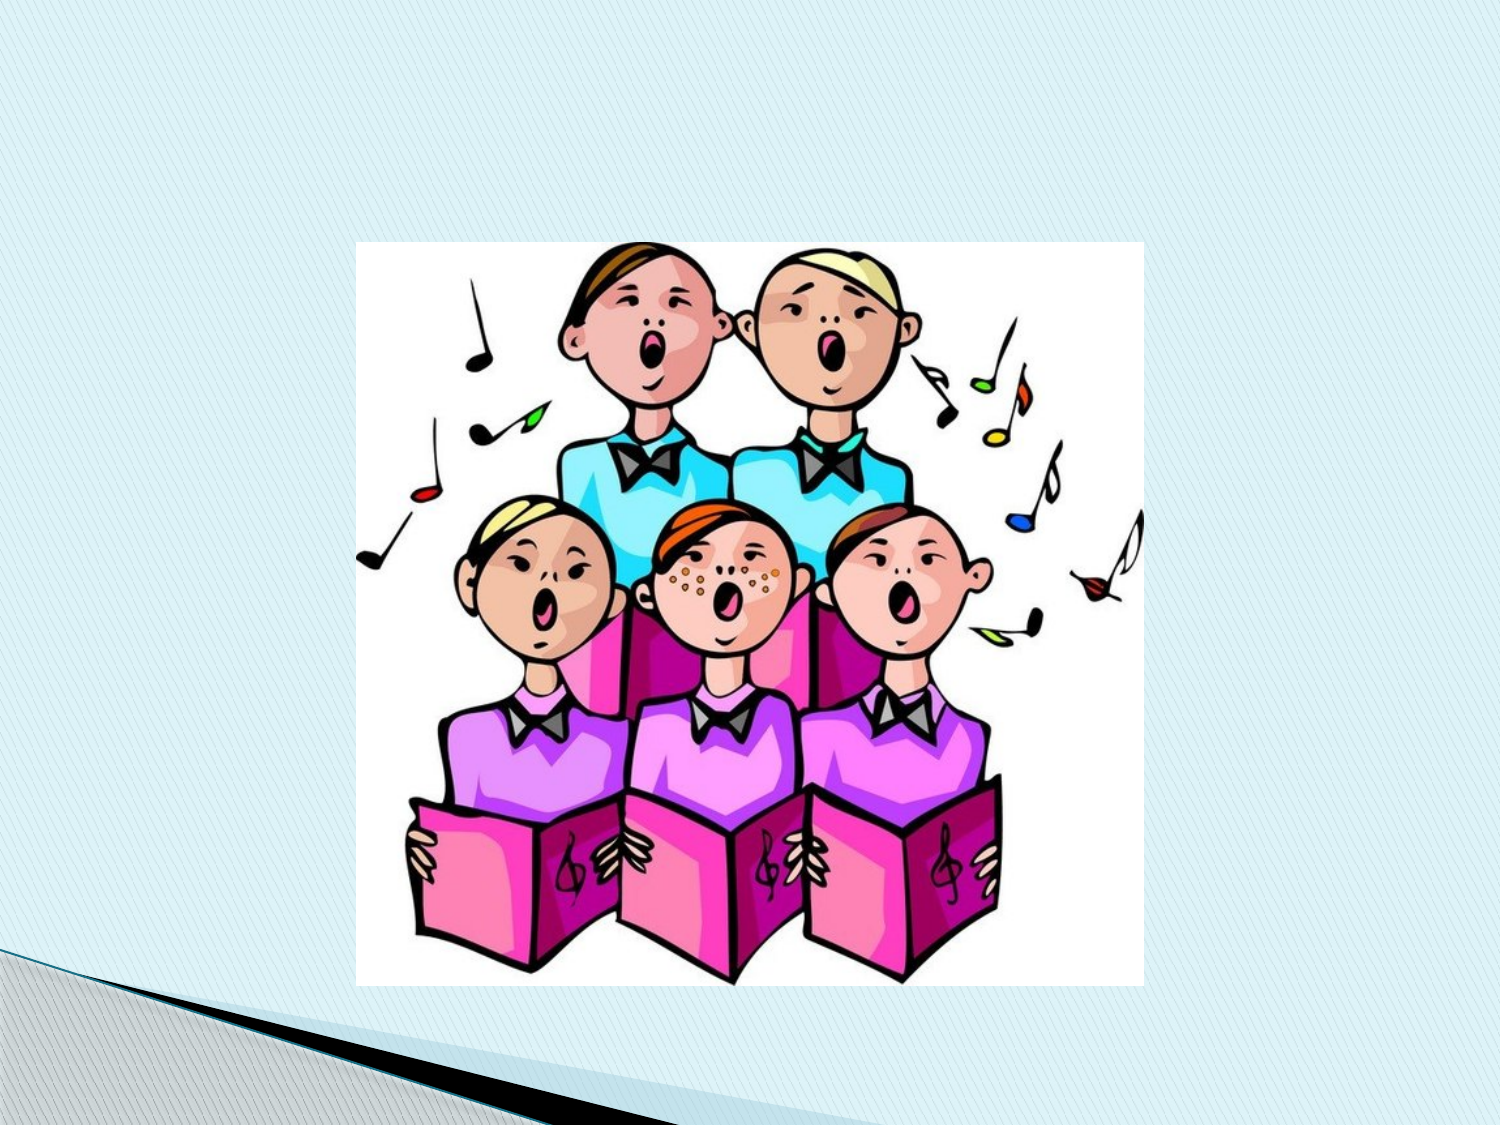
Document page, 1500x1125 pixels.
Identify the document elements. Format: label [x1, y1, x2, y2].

list [356, 242, 1144, 986]
